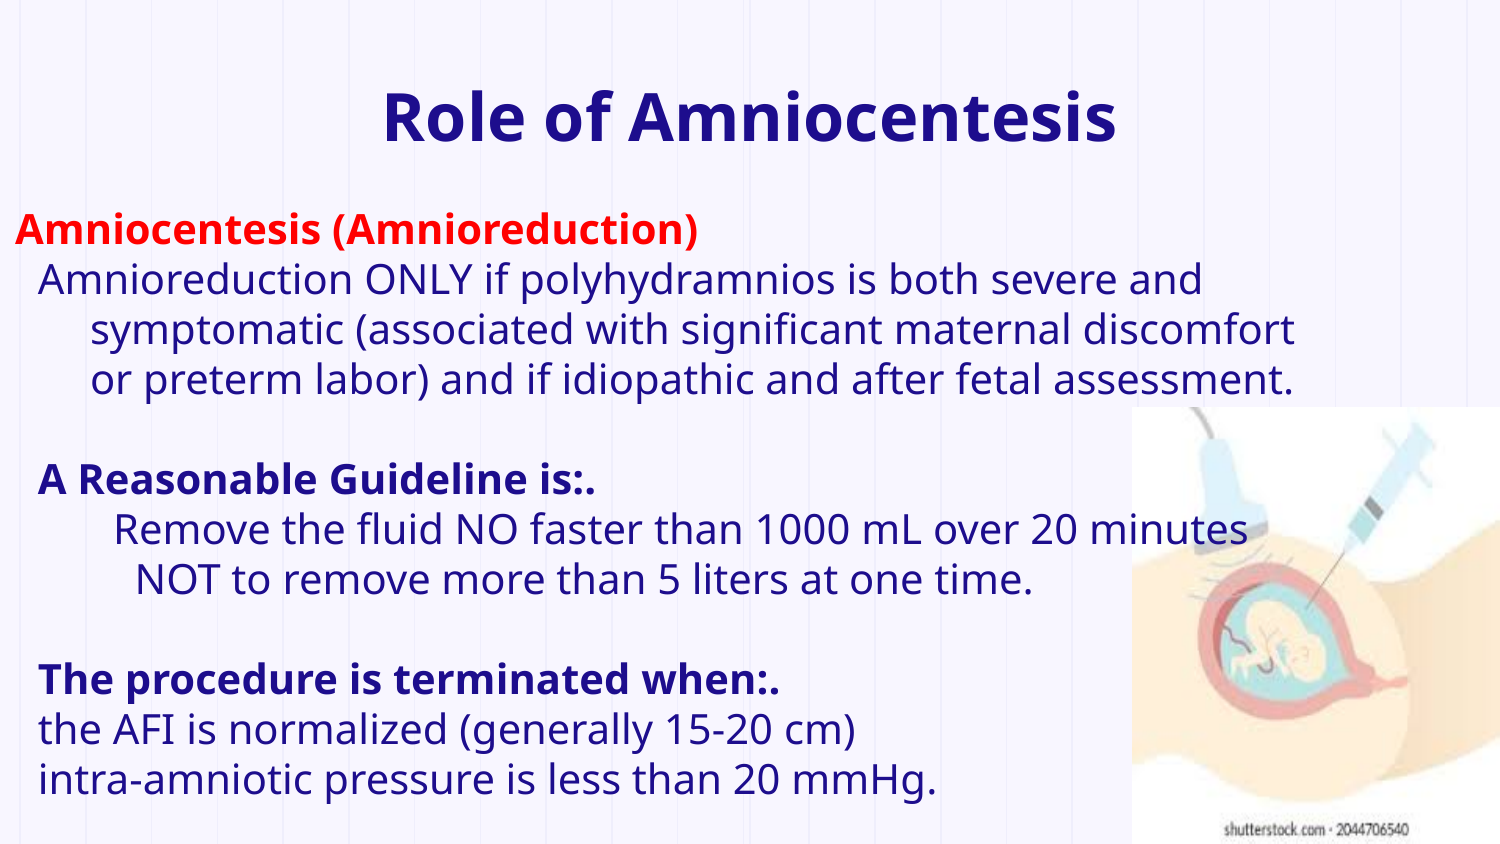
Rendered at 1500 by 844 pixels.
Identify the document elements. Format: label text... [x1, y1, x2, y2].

subtitle Amniocentesis (Amnioreduction) Amnioreduction ONLY if polyhydramnios is both severe and symptomatic (associated with significant maternal discomfort or preterm labor) and if idiopathic and after fetal assessment. A Reasonable Guideline is:. Remove the fluid NO faster than 1000 mL over 20 minutes NOT to remove more than 5 liters at one time. The procedure is terminated when:. the AFI is normalized (generally 15-20 cm) intra-amniotic pressure is less than 20 mmHg. [0, 174, 1316, 844]
picture [1131, 407, 1500, 844]
title Role of Amniocentesis [116, 59, 1383, 175]
